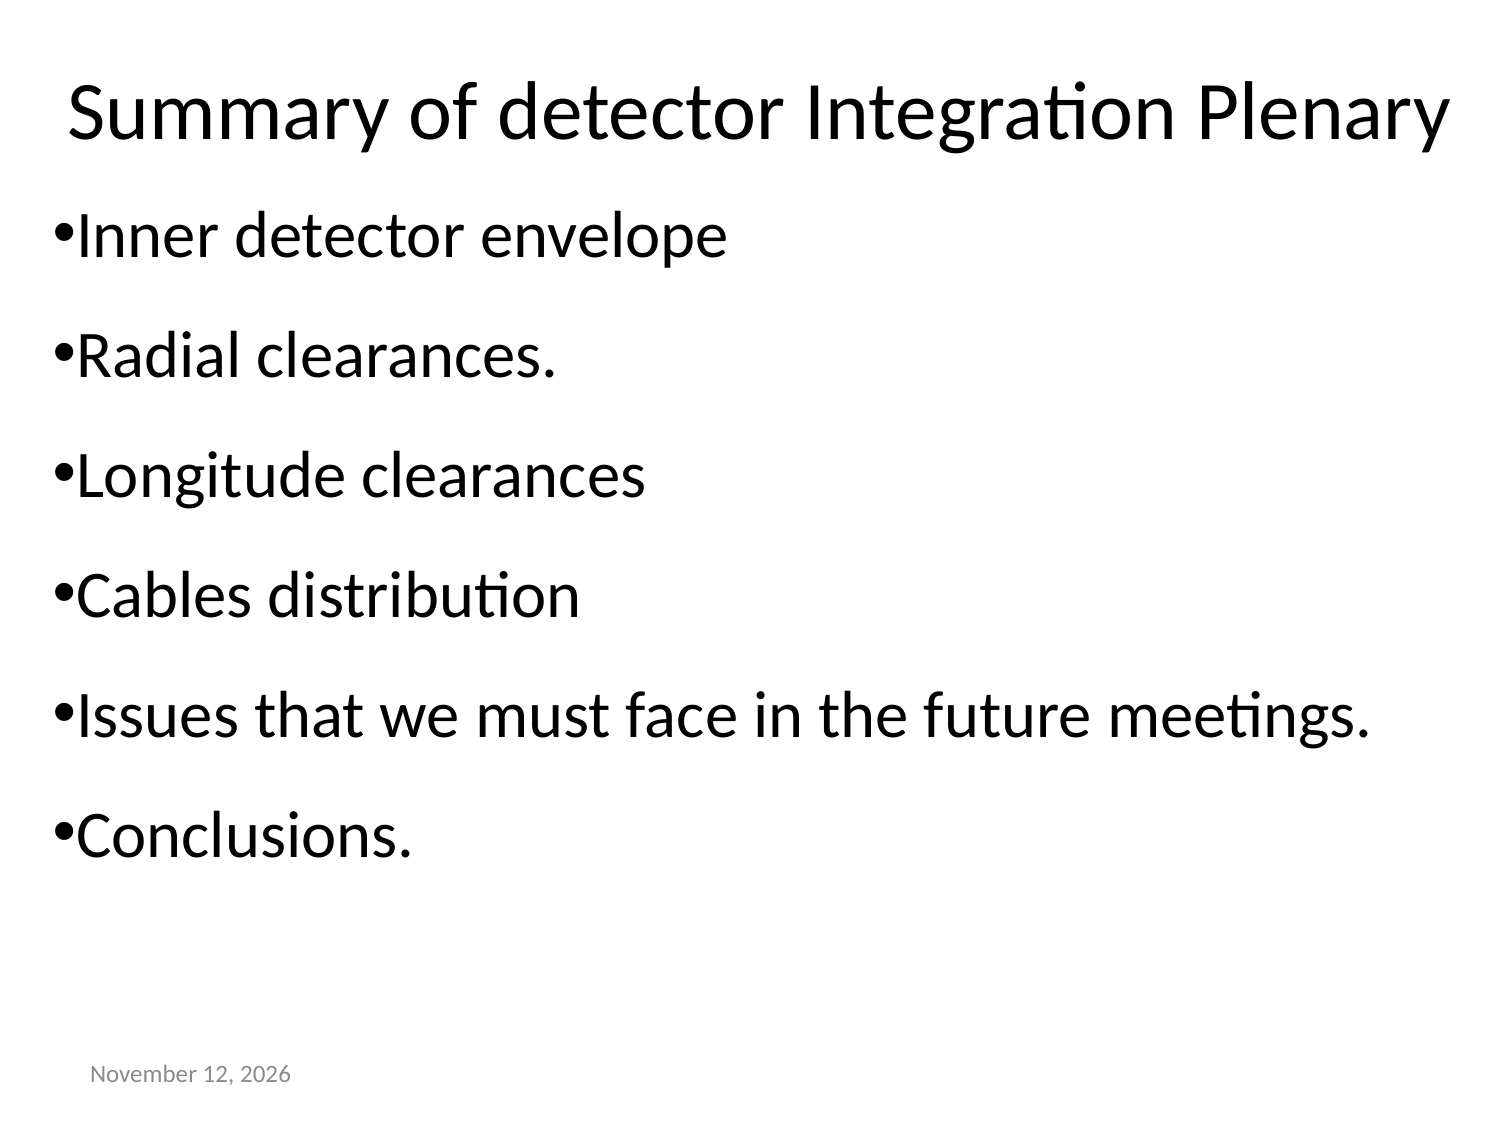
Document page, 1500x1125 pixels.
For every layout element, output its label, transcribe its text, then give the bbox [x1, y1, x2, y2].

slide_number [75, 1042, 425, 1103]
text_box Inner detector envelope Radial clearances. Longitude clearances Cables distribution Issues that we must face in the future meetings. Conclusions. [38, 143, 1421, 879]
title Summary of detector Integration Plenary [38, 0, 1483, 213]
